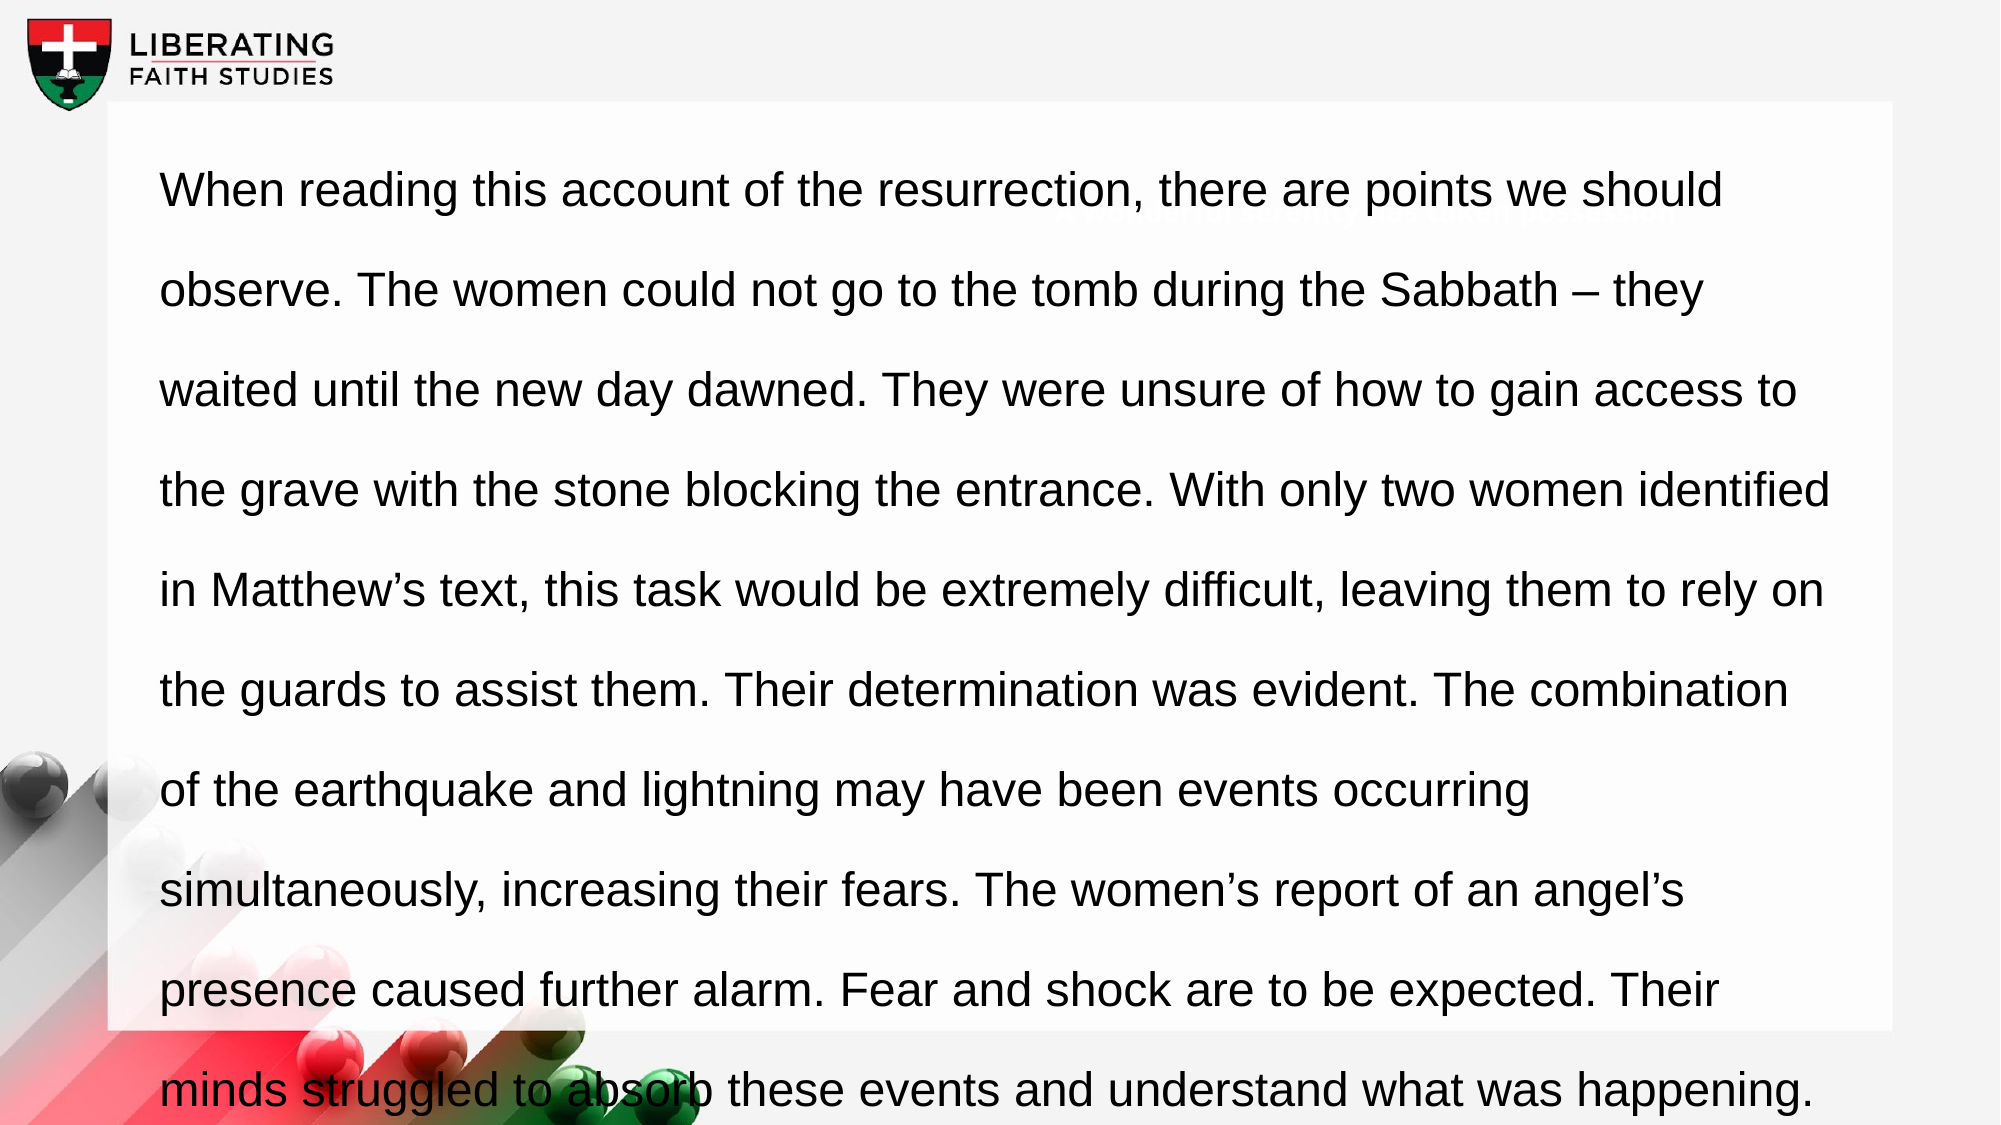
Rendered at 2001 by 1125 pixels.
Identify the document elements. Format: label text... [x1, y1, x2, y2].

text_box When reading this account of the resurrection, there are points we should observe. The women could not go to the tomb during the Sabbath – they waited until the new day dawned. They were unsure of how to gain access to the grave with the stone blocking the entrance. With only two women identified in Matthew’s text, this task would be extremely difficult, leaving them to rely on the guards to assist them. Their determination was evident. The combination of the earthquake and lightning may have been events occurring simultaneously, increasing their fears. The women’s report of an angel’s presence caused further alarm. Fear and shock are to be expected. Their minds struggled to absorb these events and understand what was happening. [144, 140, 1857, 1125]
picture [0, 0, 2000, 1125]
